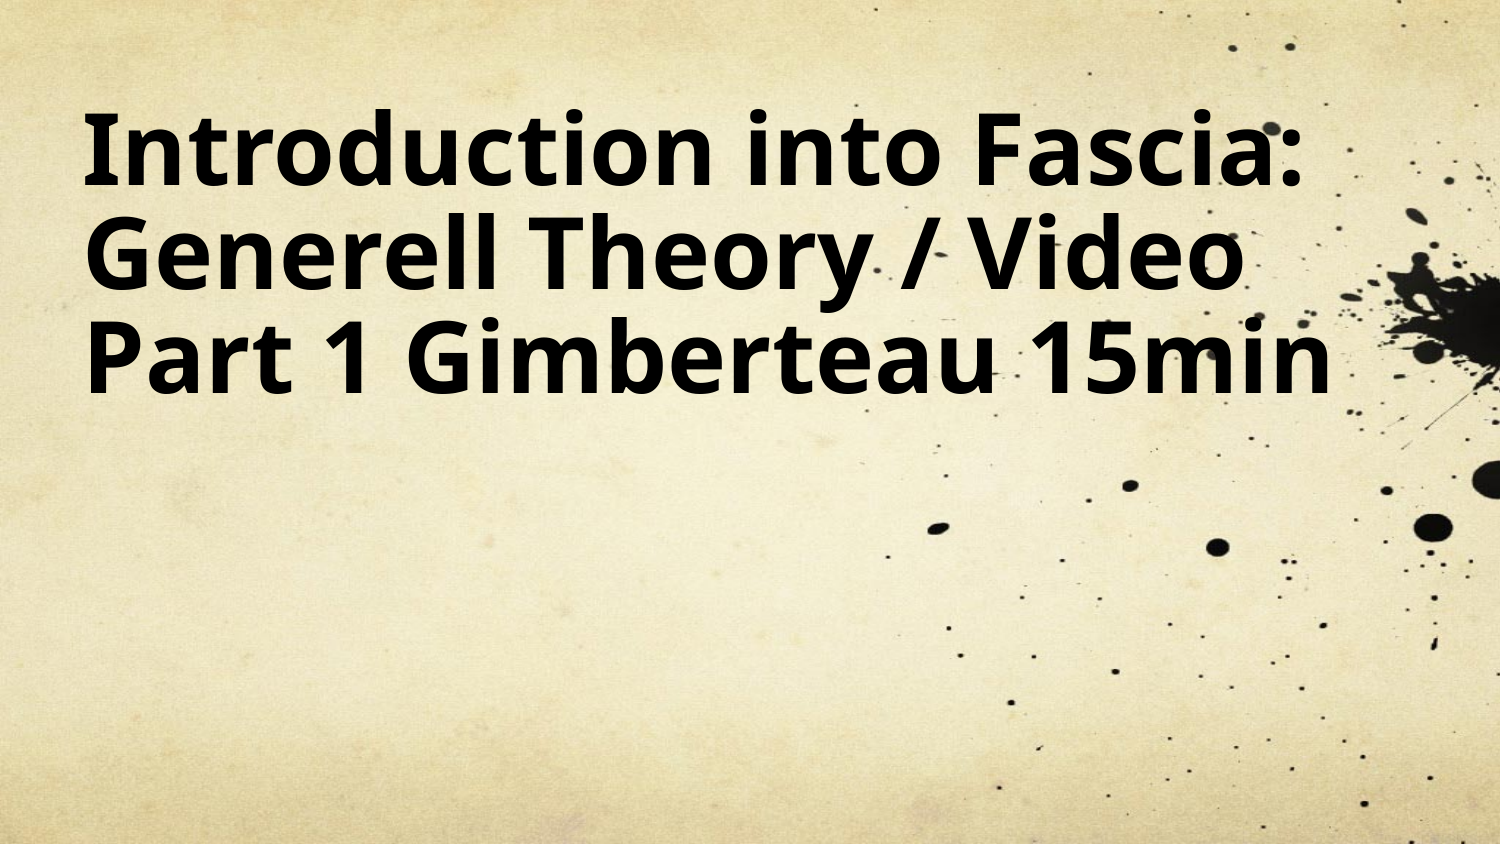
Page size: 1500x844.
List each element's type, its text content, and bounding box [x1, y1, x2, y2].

title Introduction into Fascia: Generell Theory / Video Part 1 Gimberteau 15min [75, 50, 1350, 518]
picture [0, 0, 1500, 844]
